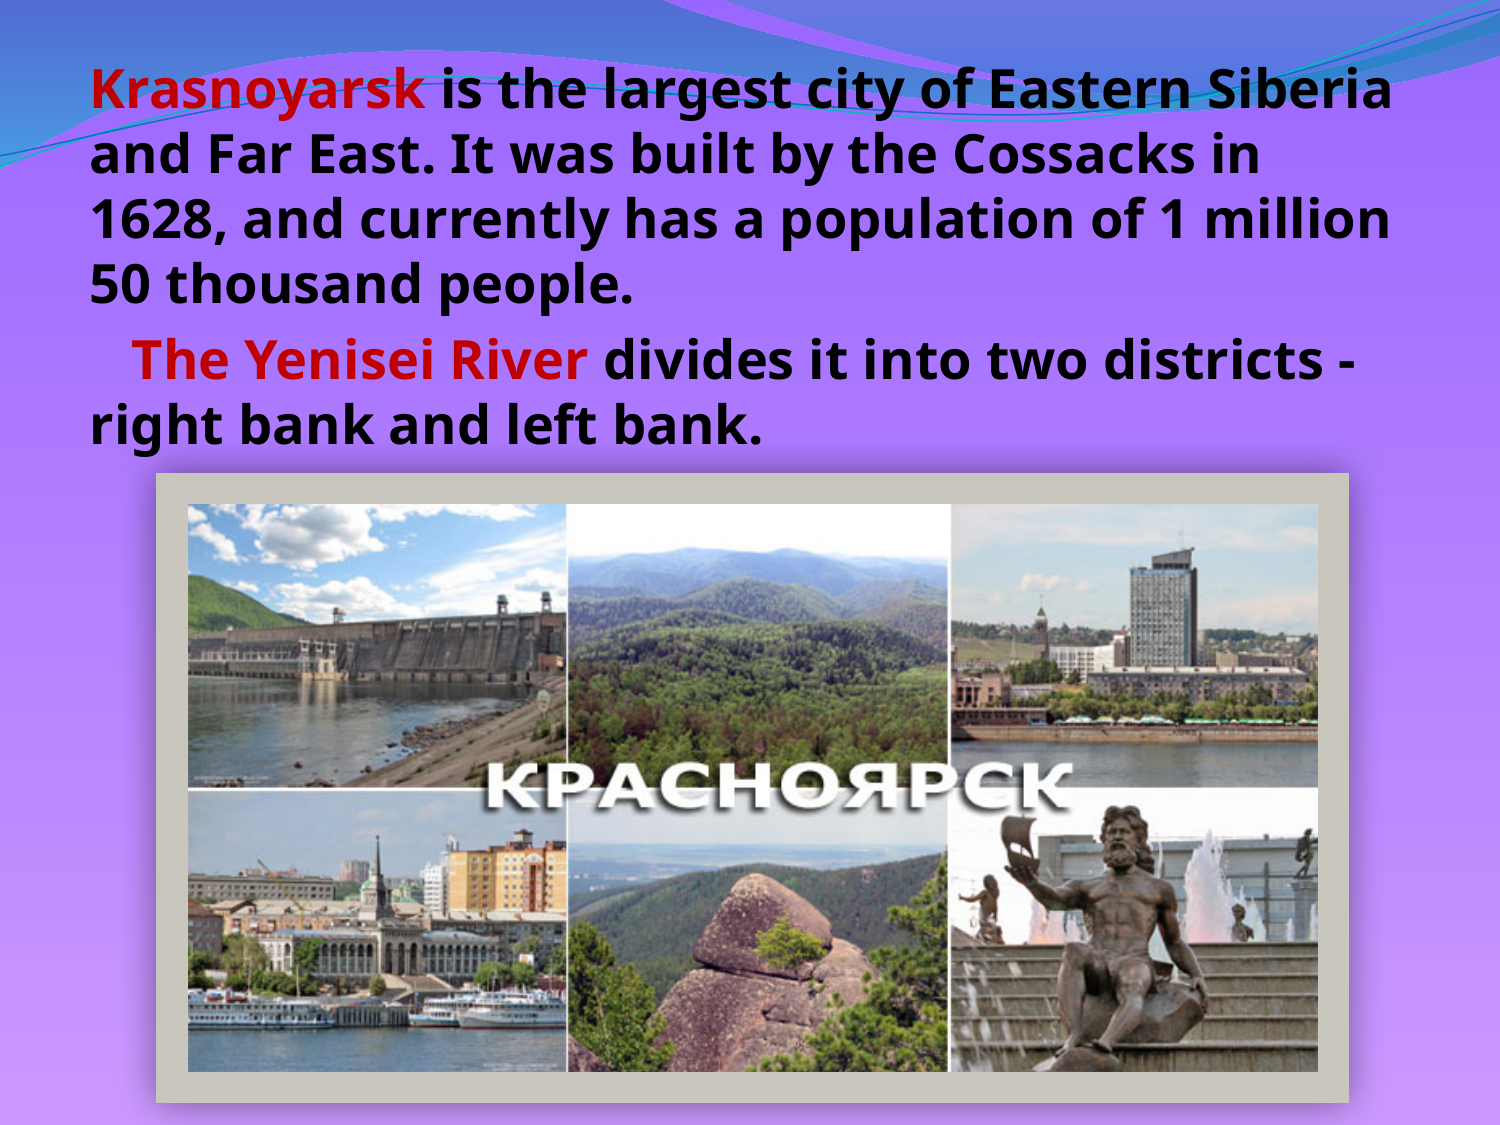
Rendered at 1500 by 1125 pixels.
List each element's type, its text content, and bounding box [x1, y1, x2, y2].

picture [187, 503, 1318, 1073]
list Krasnoyarsk is the largest city of Eastern Siberia and Far East. It was built by the Cossacks in 1628, and currently has a population of 1 million 50 thousand people. The Yenisei River divides it into two districts - right bank and left bank. [75, 46, 1425, 822]
